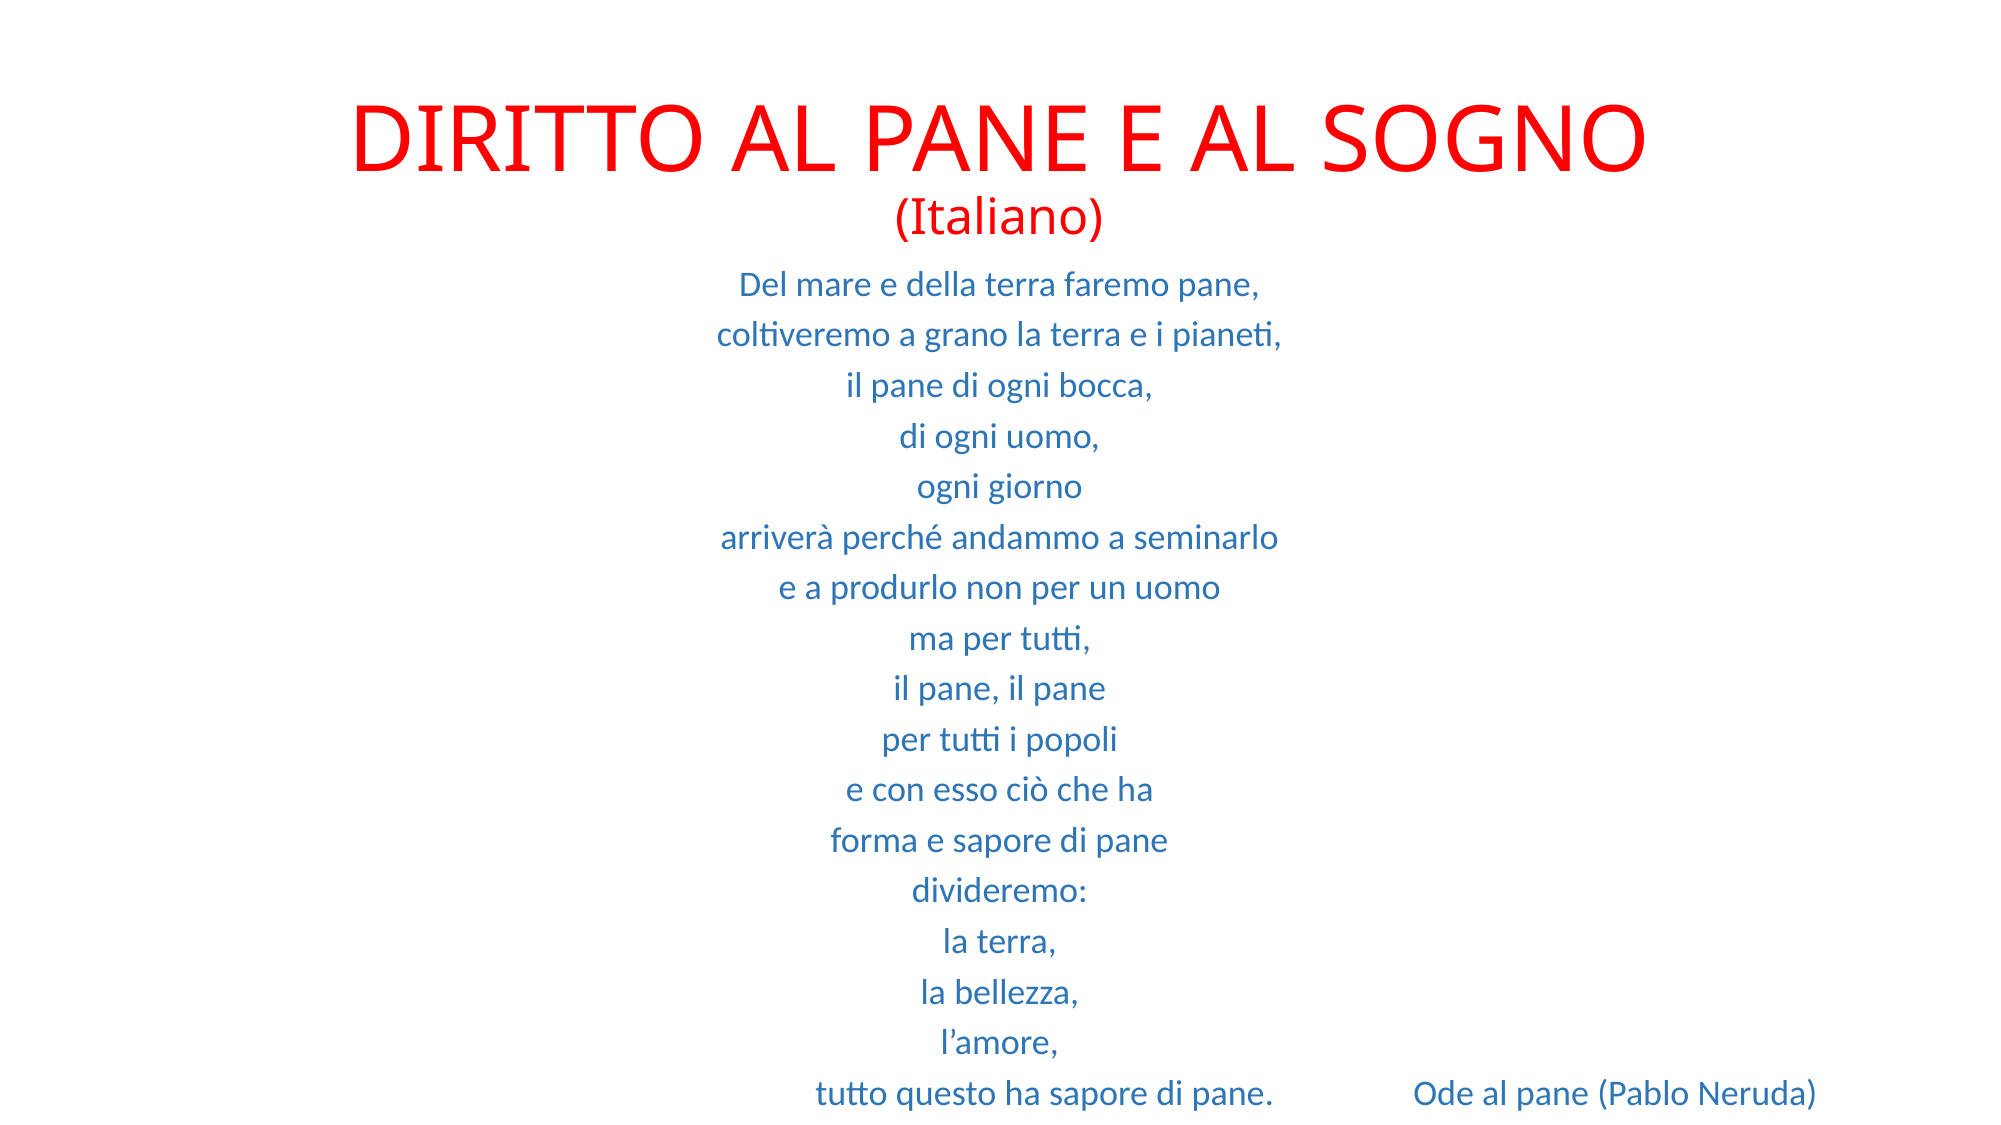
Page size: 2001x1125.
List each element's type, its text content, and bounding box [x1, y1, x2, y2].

title DIRITTO AL PANE E AL SOGNO (Italiano) [137, 59, 1863, 257]
list Del mare e della terra faremo pane, coltiveremo a grano la terra e i pianeti, il pane di ogni bocca, di ogni uomo, ogni giorno arriverà perché andammo a seminarlo e a produrlo non per un uomo ma per tutti, il pane, il pane per tutti i popoli e con esso ciò che ha forma e sapore di pane divideremo: la terra, la bellezza, l’amore, tutto questo ha sapore di pane. Ode al pane (Pablo Neruda) [137, 257, 1863, 1125]
